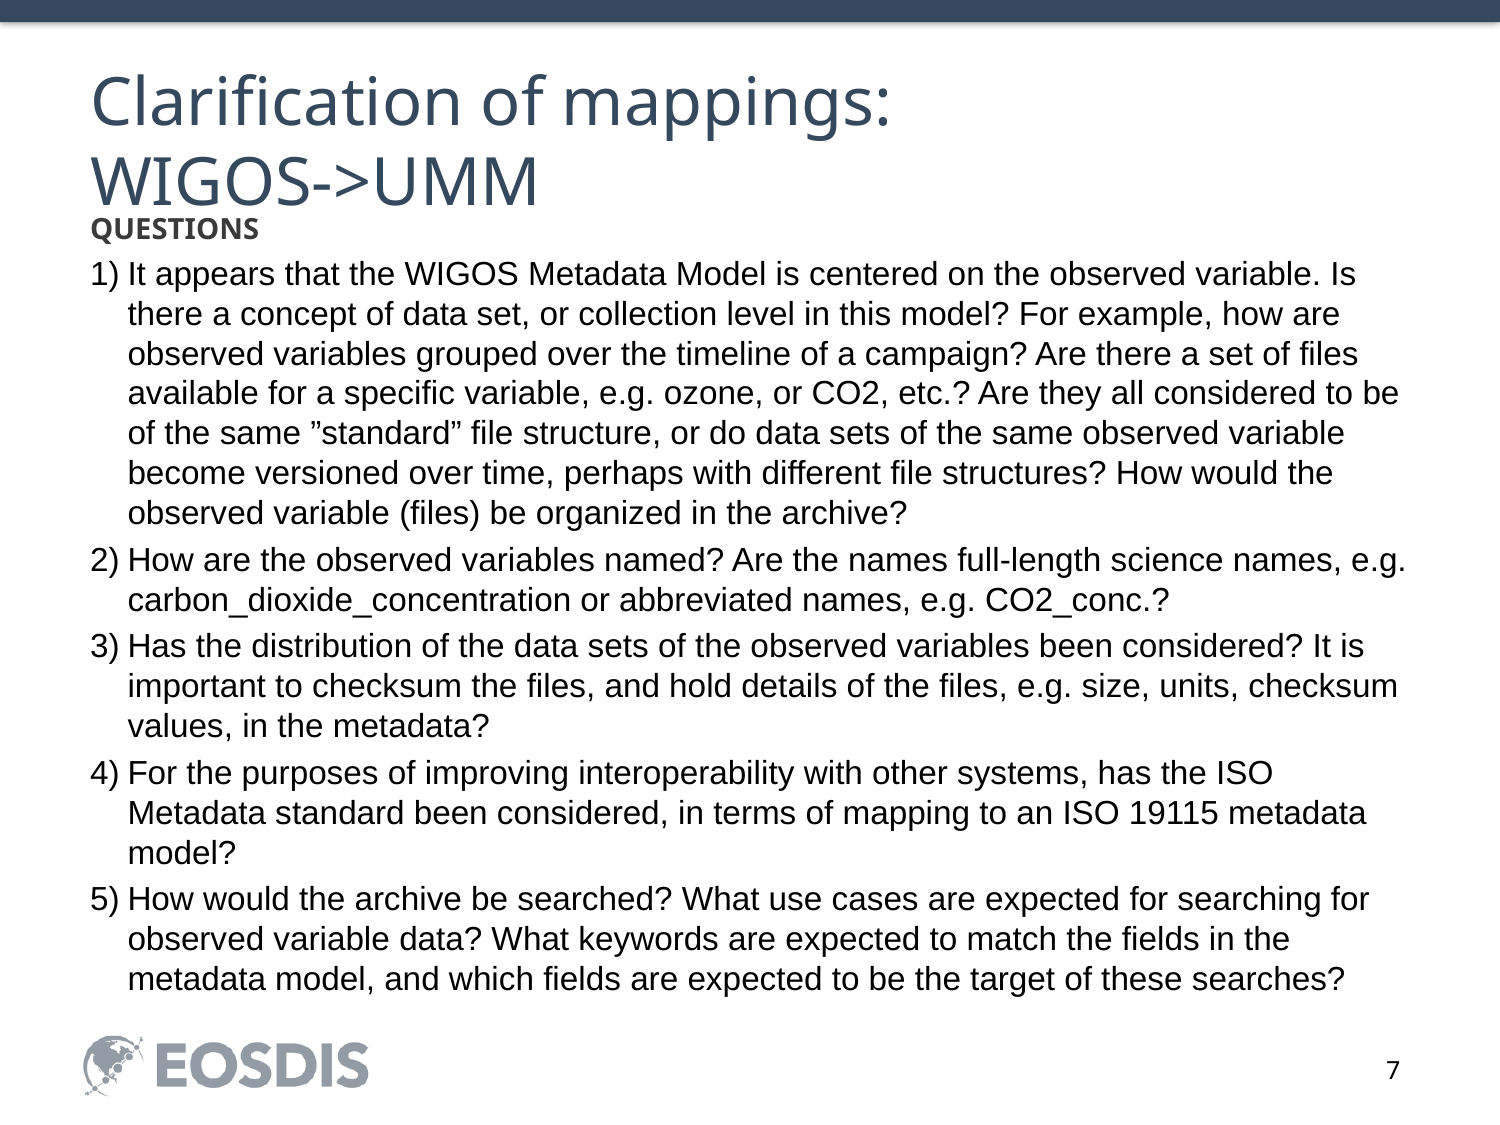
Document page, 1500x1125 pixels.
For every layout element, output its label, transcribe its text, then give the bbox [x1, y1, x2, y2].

list QUESTIONS It appears that the WIGOS Metadata Model is centered on the observed variable. Is there a concept of data set, or collection level in this model? For example, how are observed variables grouped over the timeline of a campaign? Are there a set of files available for a specific variable, e.g. ozone, or CO2, etc.? Are they all considered to be of the same ”standard” file structure, or do data sets of the same observed variable become versioned over time, perhaps with different file structures? How would the observed variable (files) be organized in the archive? How are the observed variables named? Are the names full-length science names, e.g. carbon_dioxide_concentration or abbreviated names, e.g. CO2_conc.? Has the distribution of the data sets of the observed variables been considered? It is important to checksum the files, and hold details of the files, e.g. size, units, checksum values, in the metadata? For the purposes of improving interoperability with other systems, has the ISO Metadata standard been considered, in terms of mapping to an ISO 19115 metadata model? How would the archive be searched? What use cases are expected for searching for observed variable data? What keywords are expected to match the fields in the metadata model, and which fields are expected to be the target of these searches? [75, 202, 1425, 1017]
title Clarification of mappings: WIGOS->UMM [75, 45, 1425, 202]
